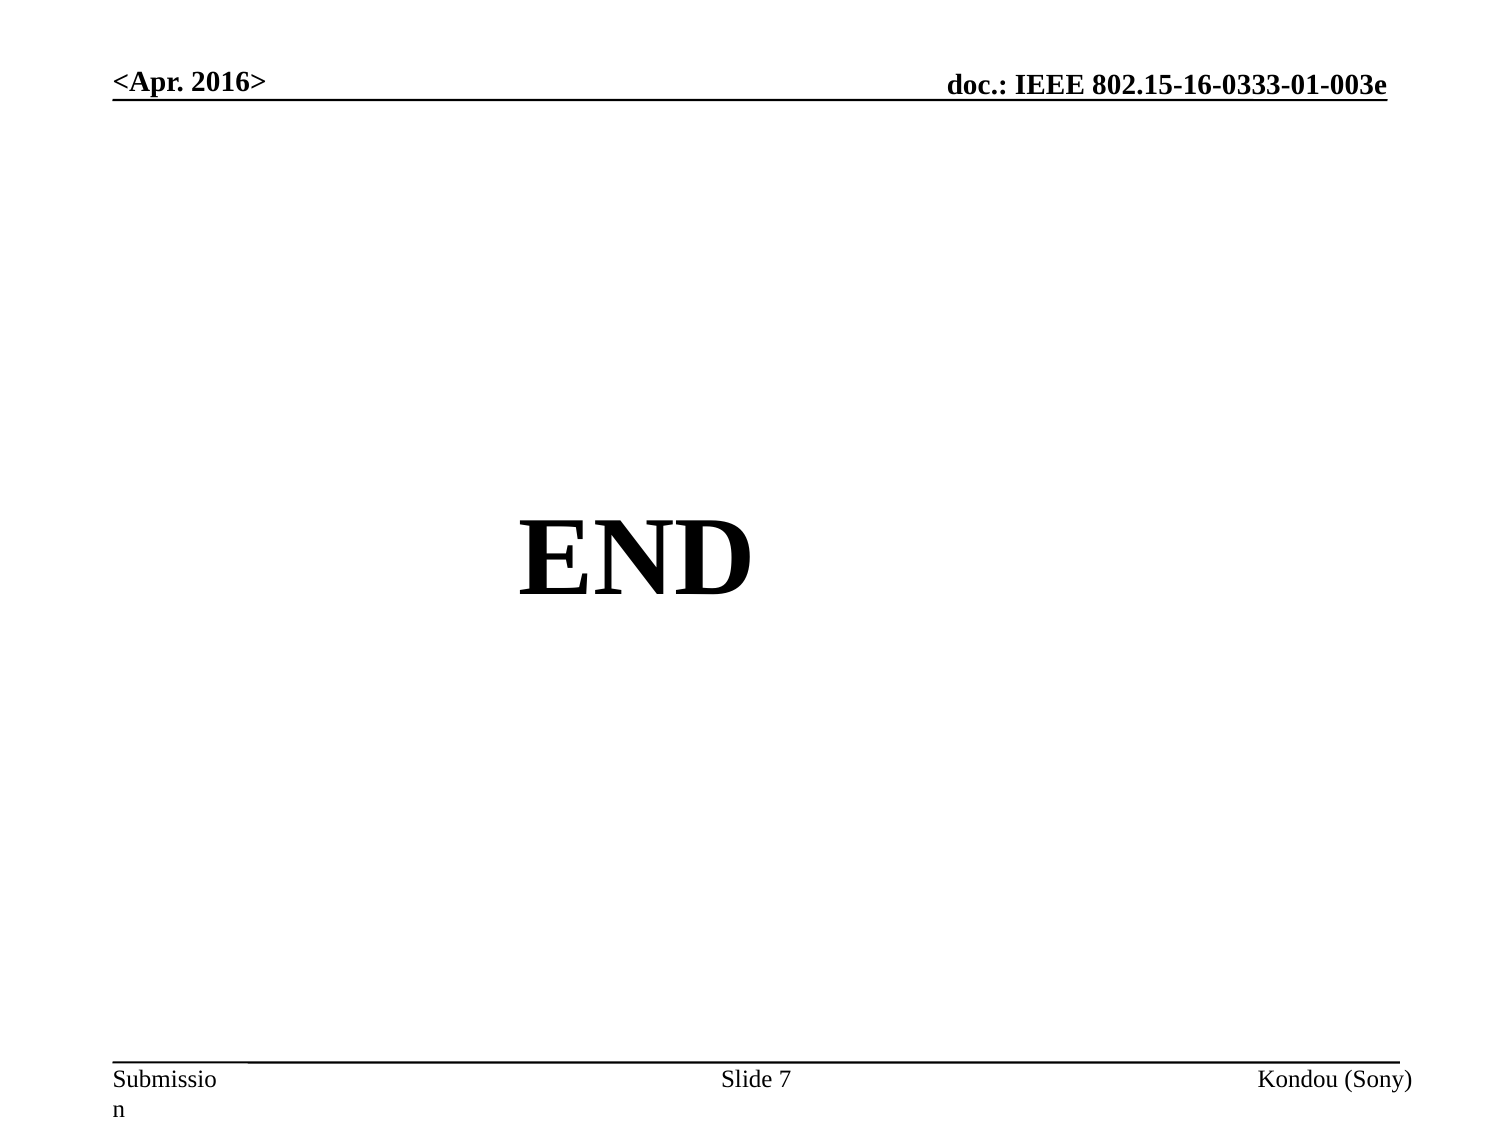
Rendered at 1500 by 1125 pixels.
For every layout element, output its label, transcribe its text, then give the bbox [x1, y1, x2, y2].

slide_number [112, 62, 375, 98]
title END [0, 461, 1275, 637]
slide_number Slide 7 [712, 1062, 800, 1093]
footer Kondou (Sony) [900, 1062, 1413, 1093]
